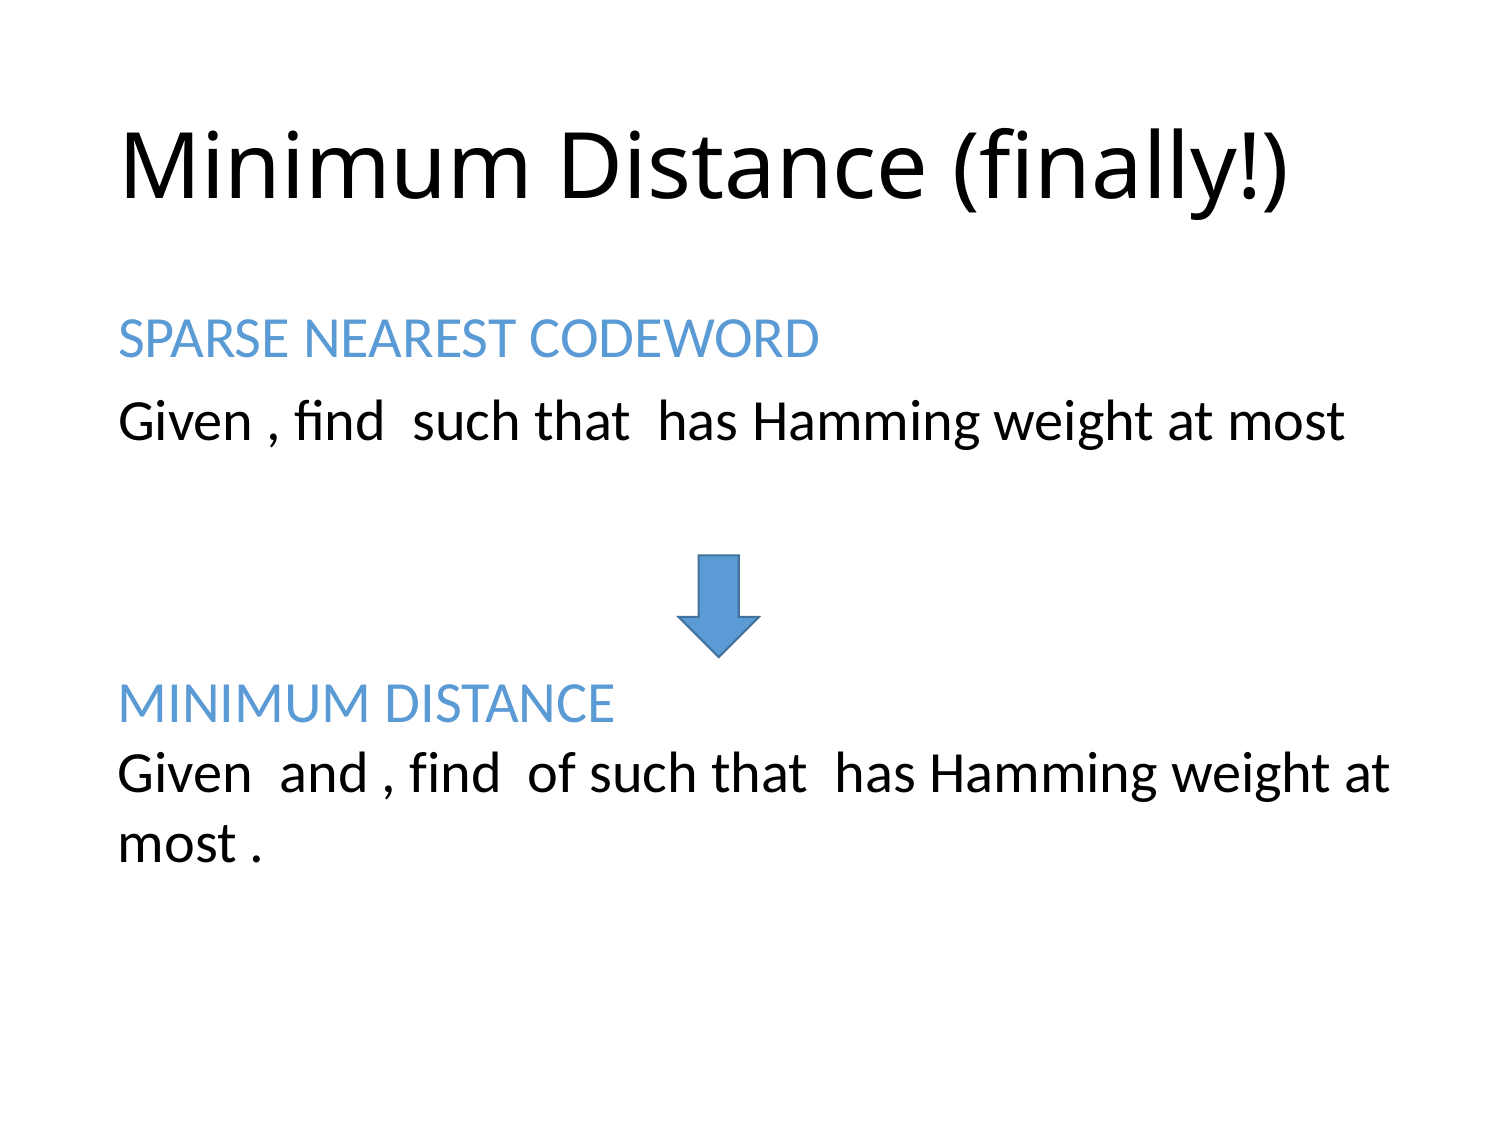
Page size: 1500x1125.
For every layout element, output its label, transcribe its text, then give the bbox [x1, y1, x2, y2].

text_box [676, 554, 762, 659]
title Minimum Distance (finally!) [103, 59, 1397, 278]
